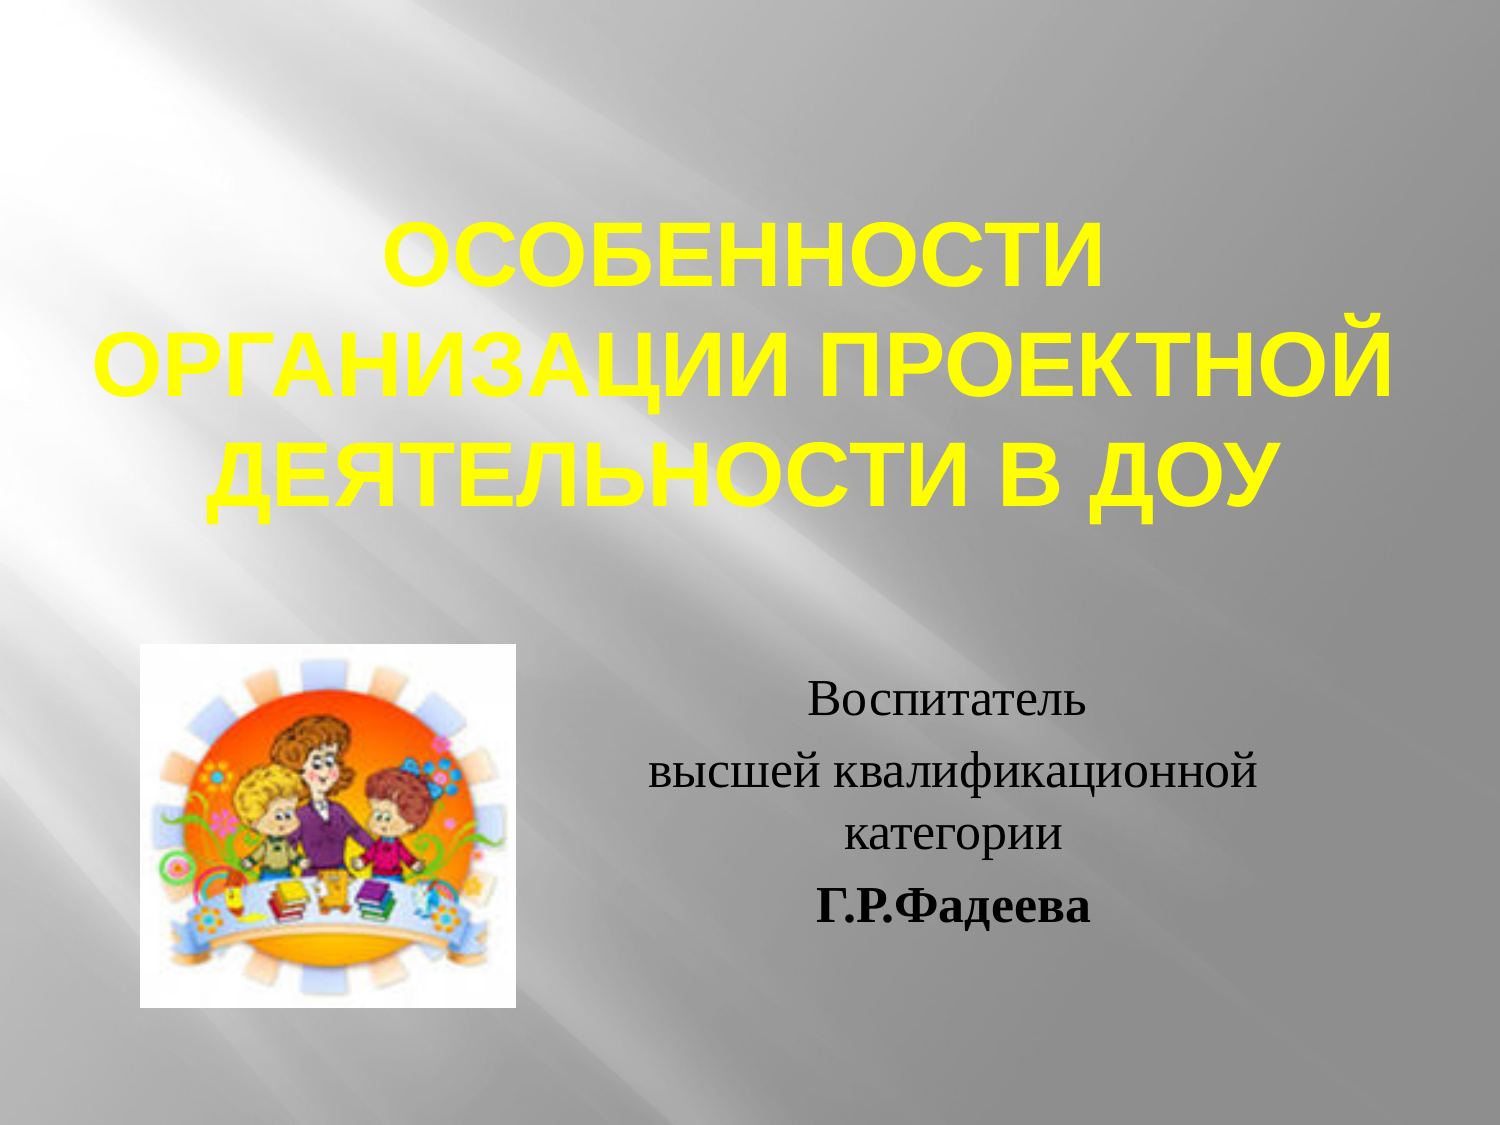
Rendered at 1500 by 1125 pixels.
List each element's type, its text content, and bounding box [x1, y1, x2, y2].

title Особенности организации проектной деятельности в ДОУ [69, 117, 1420, 525]
picture [140, 643, 516, 1009]
subtitle Воспитатель высшей квалификационной категории Г.Р.Фадеева [632, 656, 1275, 961]
